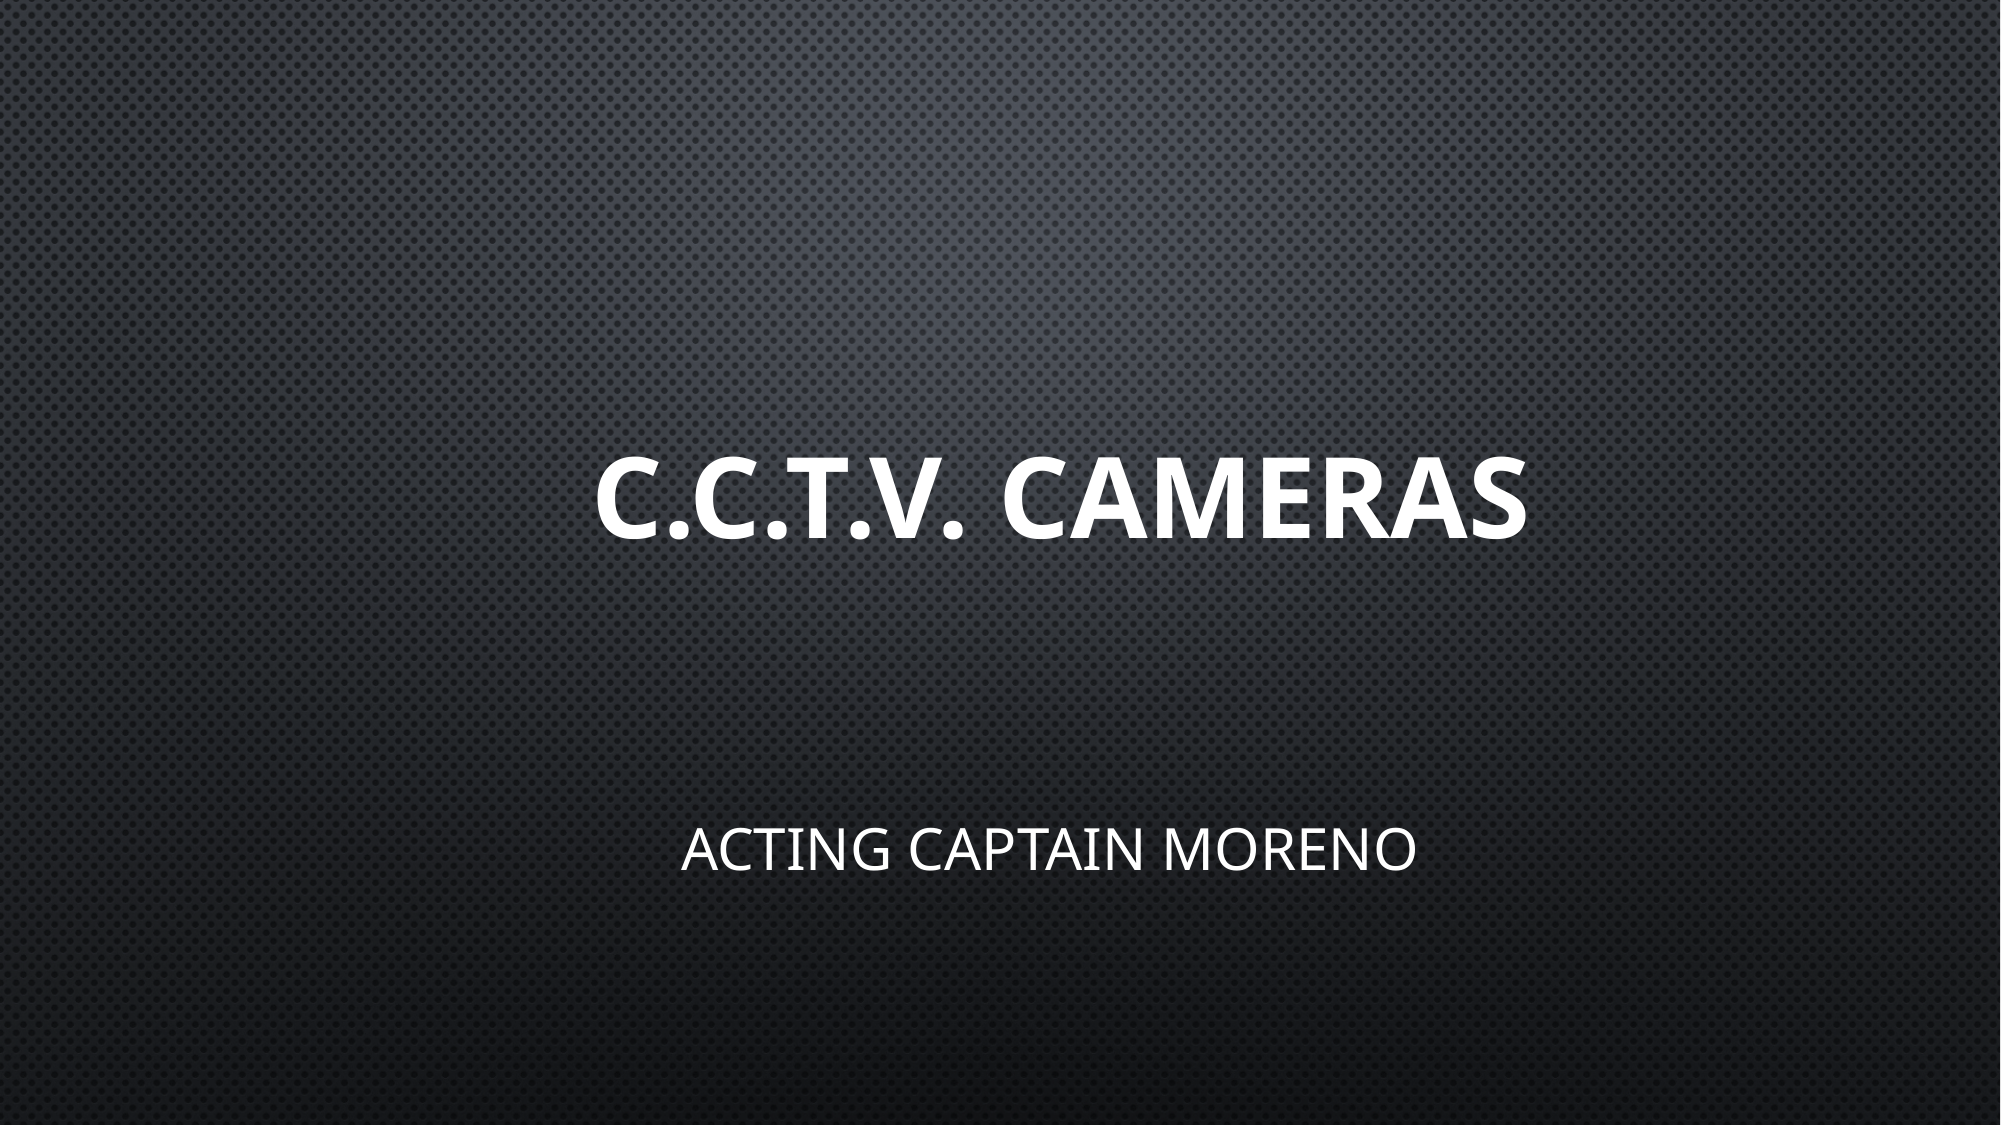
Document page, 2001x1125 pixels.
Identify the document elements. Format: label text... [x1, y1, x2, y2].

subtitle Acting Captain Moreno [637, 782, 1463, 986]
text_box C.C.T.V. CAMERAS [577, 418, 1547, 569]
